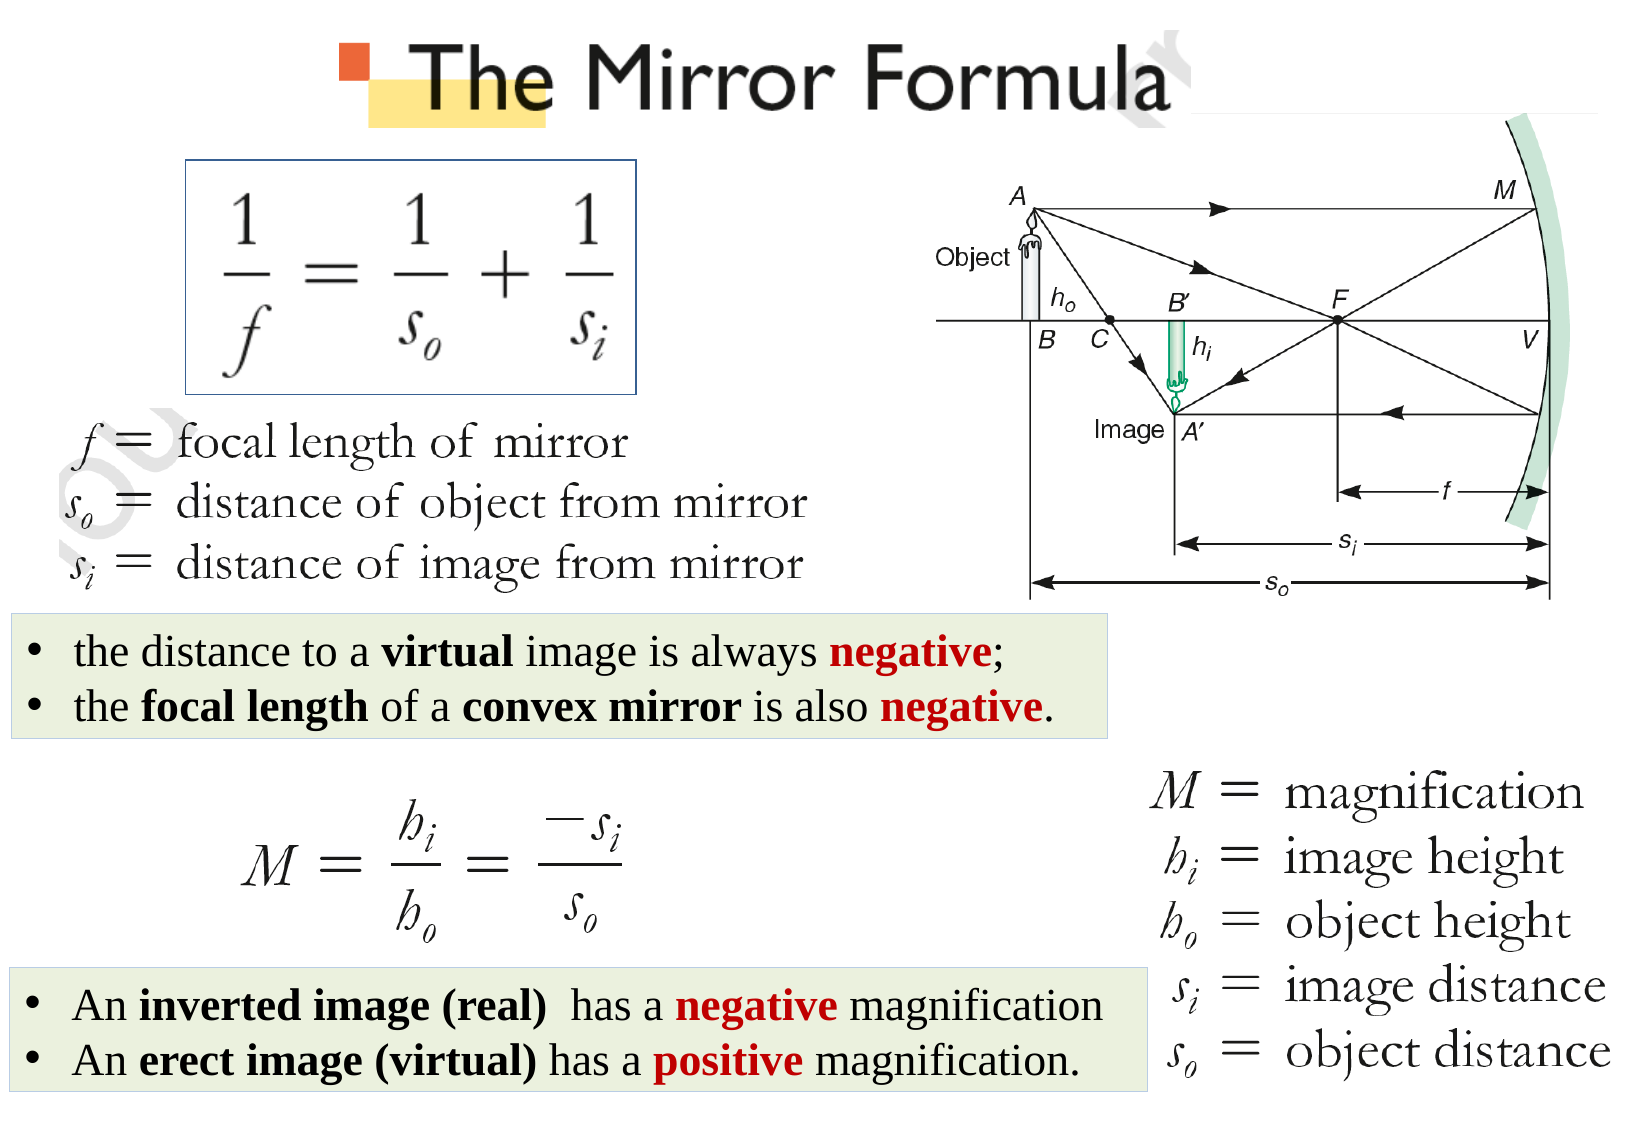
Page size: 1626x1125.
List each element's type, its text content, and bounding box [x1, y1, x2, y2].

picture [1147, 759, 1616, 1098]
picture [211, 774, 660, 952]
text_box the distance to a virtual image is always negative; the focal length of a convex mirror is also negative. [11, 613, 1108, 739]
picture [59, 408, 825, 601]
picture [339, 30, 1598, 603]
picture [186, 160, 636, 395]
text_box An inverted image (real) has a negative magnification An erect image (virtual) has a positive magnification. [9, 967, 1142, 1092]
